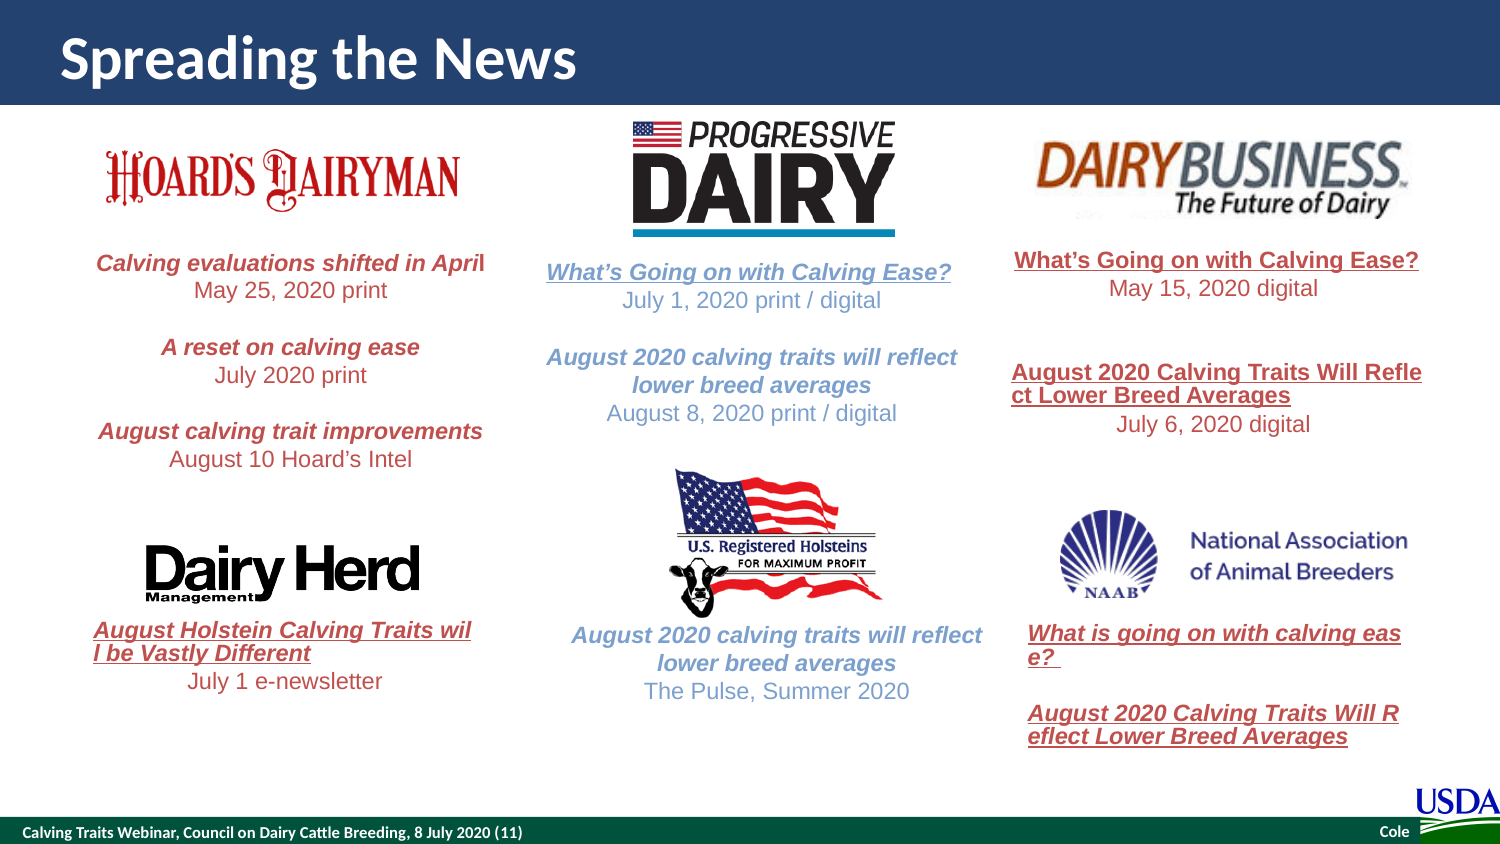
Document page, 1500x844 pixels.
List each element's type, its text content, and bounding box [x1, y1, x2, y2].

picture [1416, 788, 1500, 844]
text_box What’s Going on with Calving Ease? July 1, 2020 print / digital August 2020 calving traits will reflect lower breed averages August 8, 2020 print / digital [543, 254, 960, 429]
text_box August 2020 calving traits will reflect lower breed averages The Pulse, Summer 2020 [568, 617, 985, 708]
text_box Calving evaluations shifted in April May 25, 2020 print A reset on calving ease July 2020 print August calving trait improvements August 10 Hoard’s Intel [93, 244, 488, 476]
picture [1033, 126, 1413, 219]
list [632, 121, 895, 237]
text_box August Holstein Calving Traits will be Vastly Different July 1 e-newsletter [90, 611, 480, 674]
picture [1060, 510, 1412, 598]
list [103, 122, 473, 223]
text_box What’s Going on with Calving Ease? May 15, 2020 digital August 2020 Calving Traits Will Reflect Lower Breed Averages July 6, 2020 digital [1008, 241, 1425, 417]
picture [146, 545, 420, 605]
text_box What is going on with calving ease? August 2020 Calving Traits Will Reflect Lower Breed Averages [1024, 615, 1414, 706]
title Spreading the News [60, 15, 1440, 94]
picture [669, 467, 884, 618]
